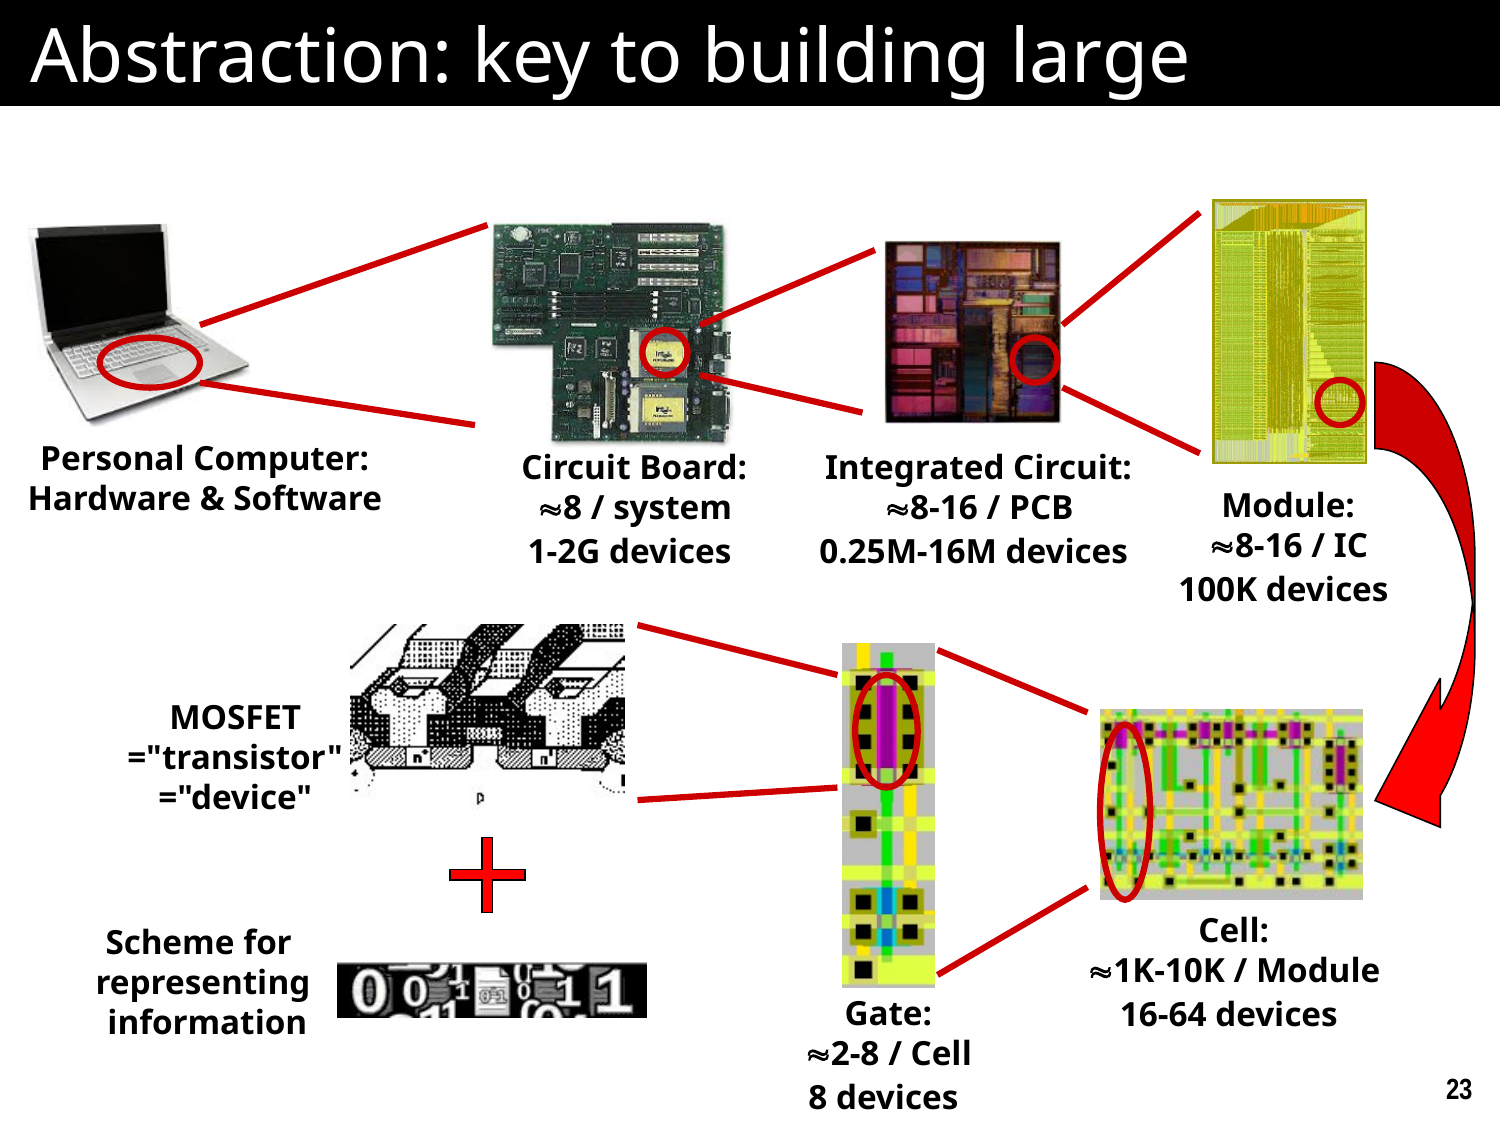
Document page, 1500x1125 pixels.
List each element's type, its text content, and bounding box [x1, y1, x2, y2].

text_box Personal Computer: Hardware & Software [12, 429, 94, 525]
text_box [642, 240, 1007, 580]
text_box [99, 624, 918, 1050]
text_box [99, 210, 746, 580]
title Abstraction: key to building large systems [0, 0, 1500, 107]
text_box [1012, 199, 1399, 618]
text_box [781, 643, 1151, 1125]
picture [26, 223, 99, 427]
slide_number 23 [1424, 1062, 1488, 1113]
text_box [1098, 362, 1476, 1043]
